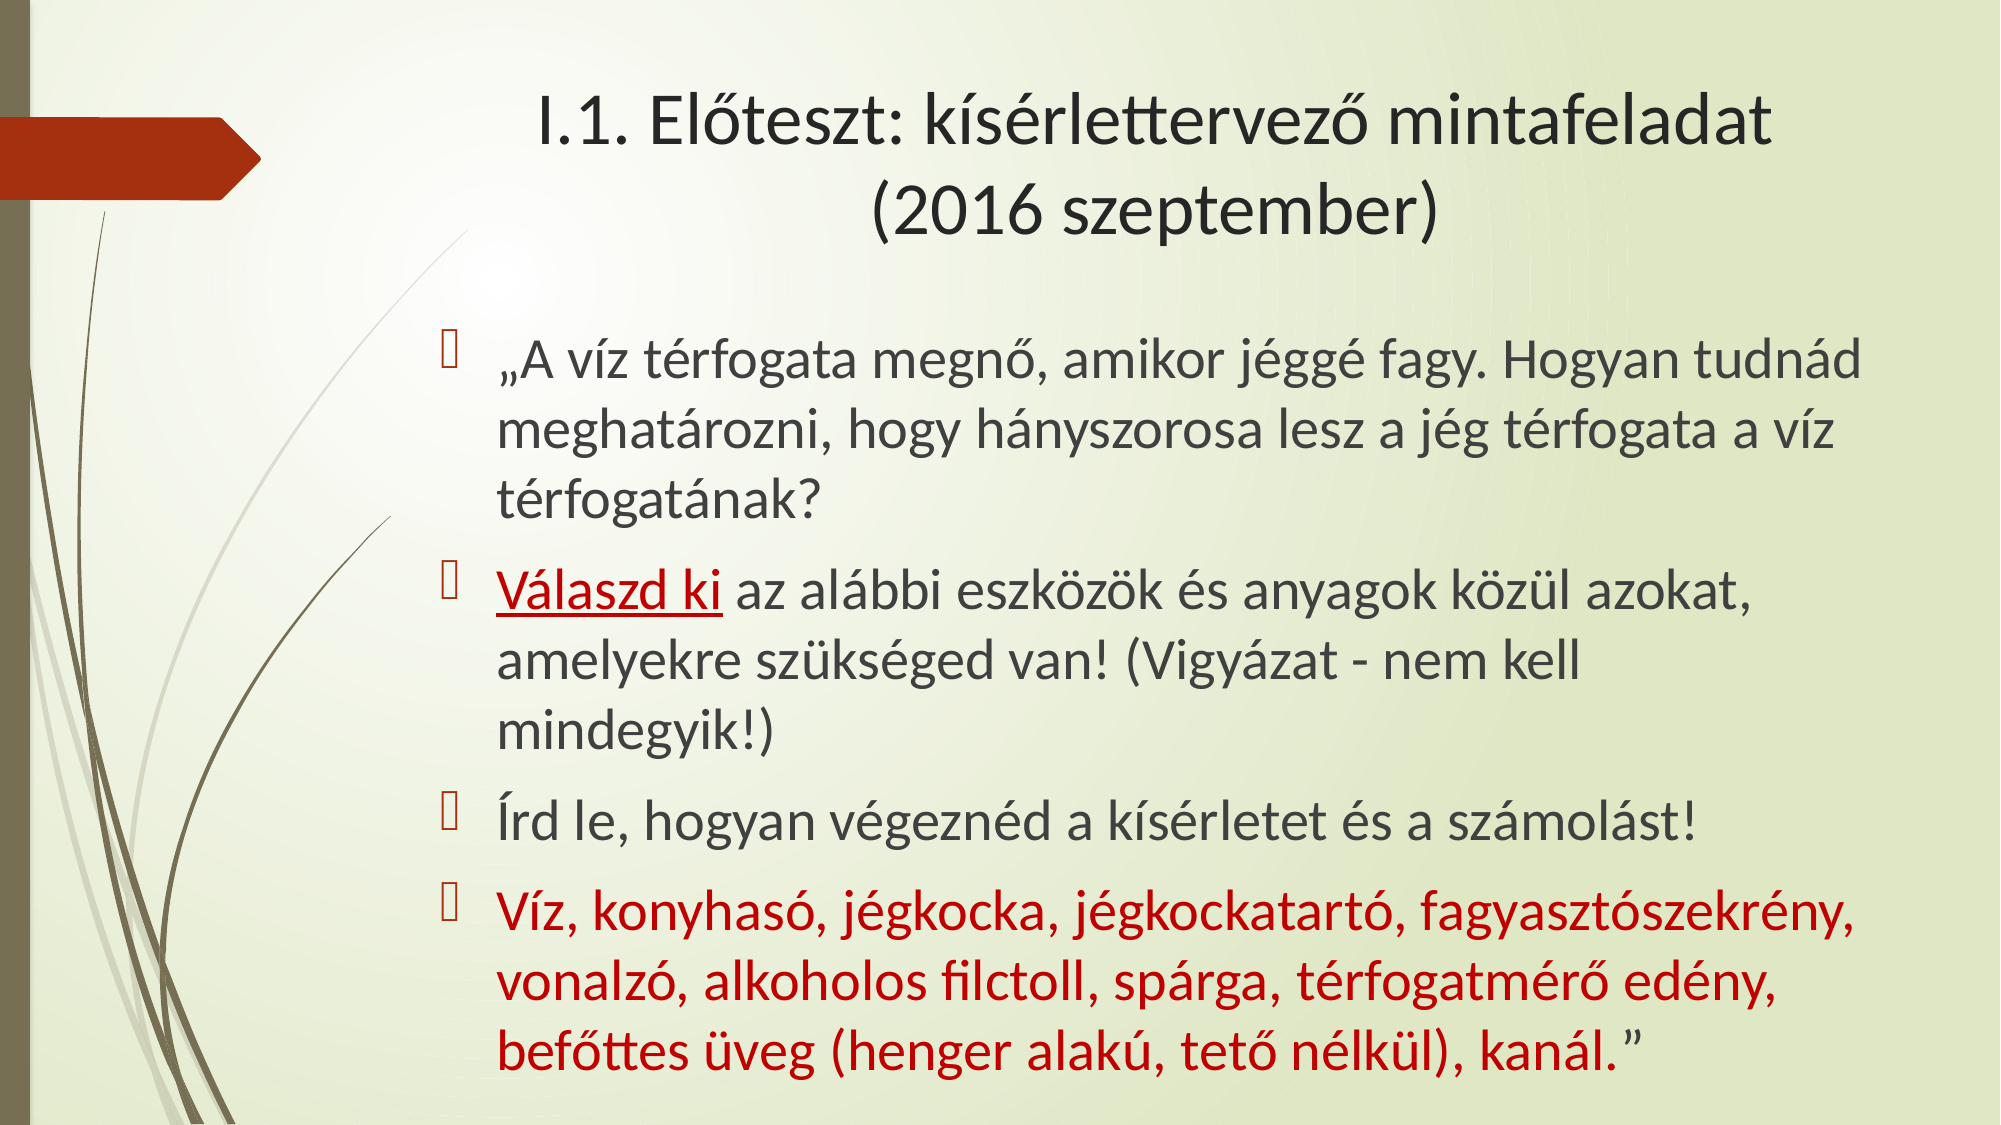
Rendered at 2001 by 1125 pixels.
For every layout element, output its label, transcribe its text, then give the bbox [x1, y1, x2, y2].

title I.1. Előteszt: kísérlettervező mintafeladat (2016 szeptember) [424, 62, 1887, 273]
list „A víz térfogata megnő, amikor jéggé fagy. Hogyan tudnád meghatározni, hogy hányszorosa lesz a jég térfogata a víz térfogatának? Válaszd ki az alábbi eszközök és anyagok közül azokat, amelyekre szükséged van! (Vigyázat - nem kell mindegyik!) Írd le, hogyan végeznéd a kísérletet és a számolást! Víz, konyhasó, jégkocka, jégkockatartó, fagyasztószekrény, vonalzó, alkoholos filctoll, spárga, térfogatmérő edény, befőttes üveg (henger alakú, tető nélkül), kanál.” [424, 312, 1888, 1101]
